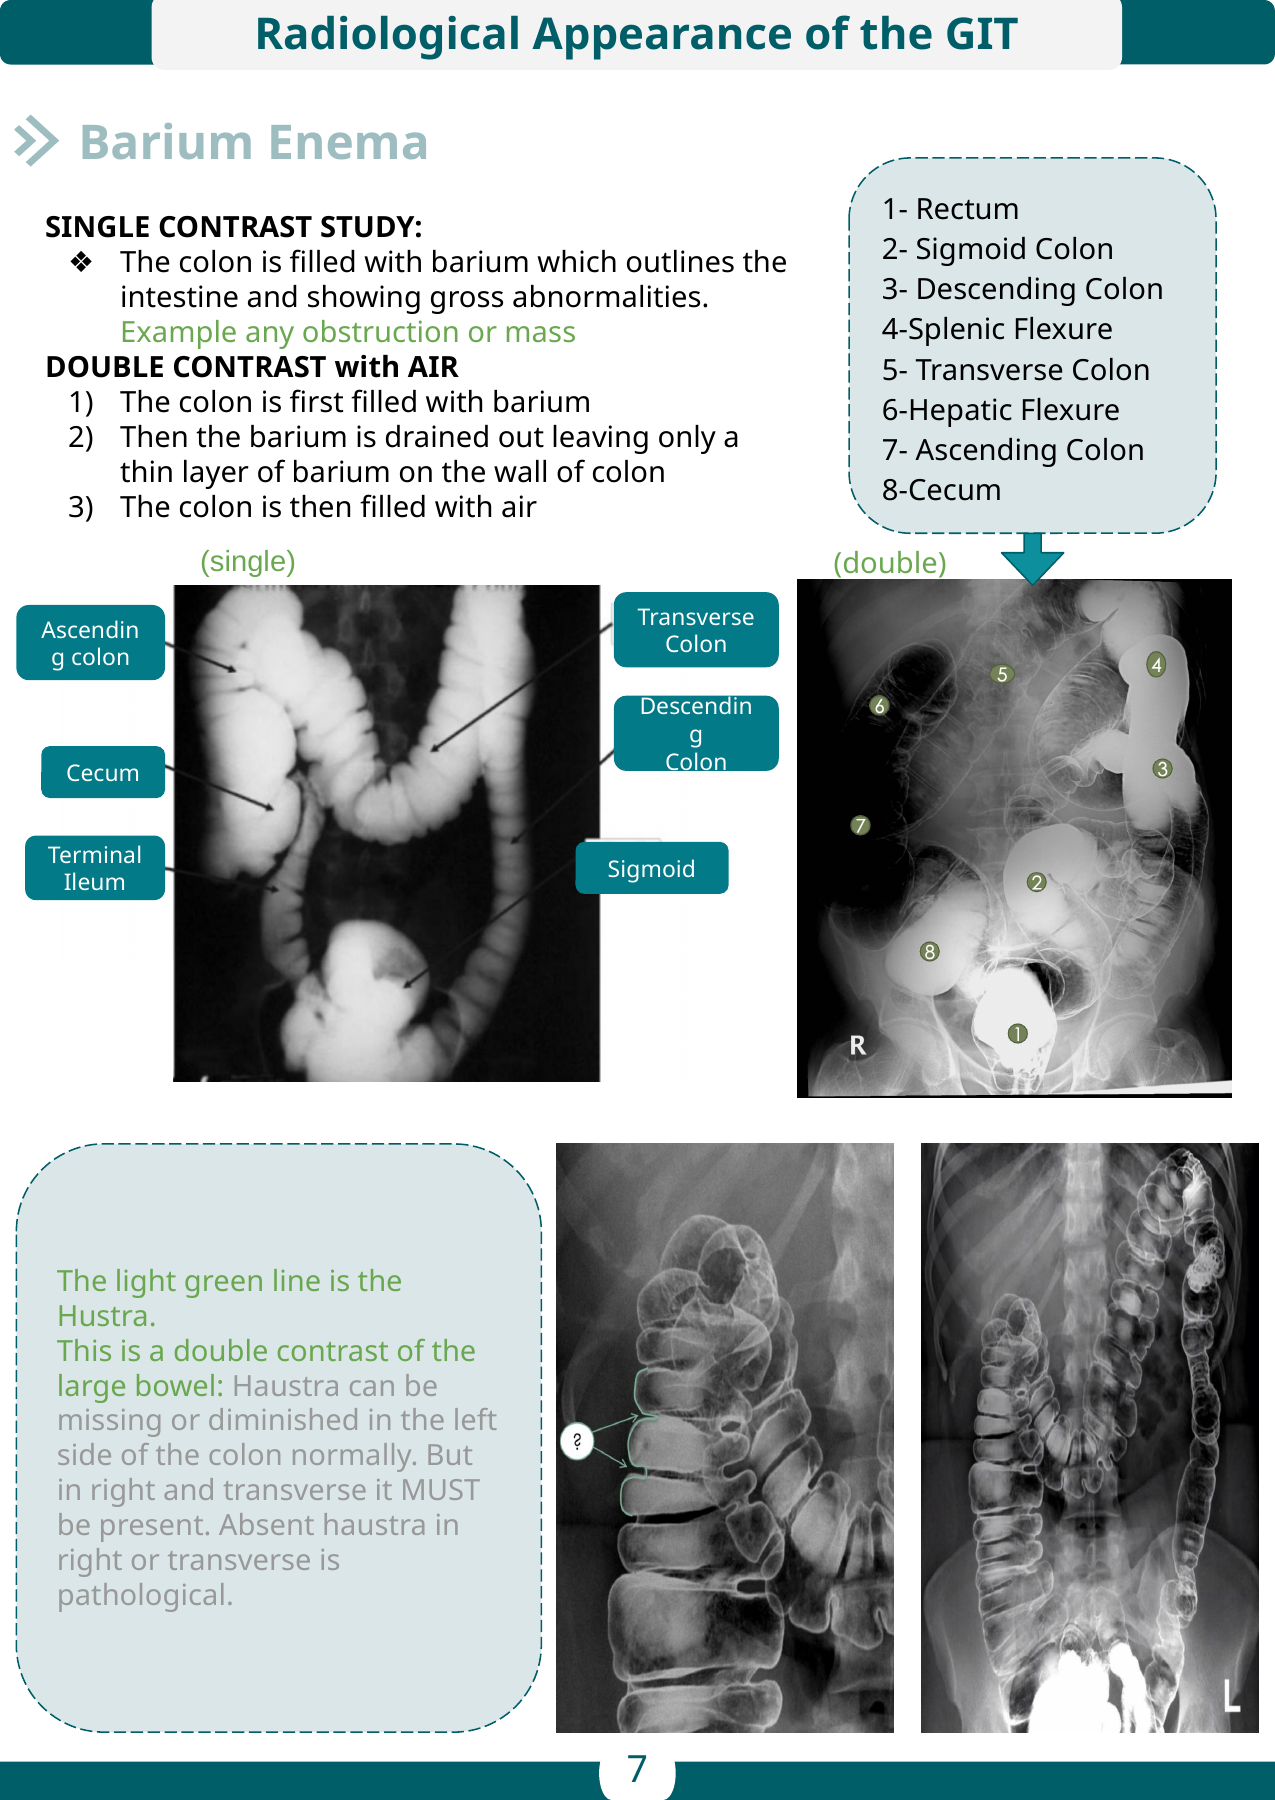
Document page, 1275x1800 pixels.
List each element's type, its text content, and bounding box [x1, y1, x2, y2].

text_box [0, 0, 153, 65]
text_box Barium Enema [0, 98, 534, 184]
text_box Radiological Appearance of the GIT [151, 0, 1123, 70]
text_box Cecum [41, 746, 53, 799]
text_box Ascending colon [16, 604, 53, 681]
text_box Transverse Colon [746, 592, 779, 668]
picture [920, 1143, 1259, 1733]
picture [555, 1143, 894, 1733]
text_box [58, 585, 742, 1084]
text_box The light green line is the Hustra. This is a double contrast of the large bowel: Haustra can be missing or diminished in the left side of the colon normally. But in right and transverse it MUST be present. Absent haustra in right or transverse is pathological. [16, 1143, 542, 1733]
text_box SINGLE CONTRAST STUDY: The colon is filled with barium which outlines the intestine and showing gross abnormalities. Example any obstruction or mass DOUBLE CONTRAST with AIR The colon is first filled with barium Then the barium is drained out leaving only a thin layer of barium on the wall of colon The colon is then filled with air [14, 199, 832, 532]
text_box 7 [533, 1732, 742, 1800]
picture [796, 579, 1233, 1098]
text_box (double) [807, 506, 973, 578]
text_box (single) [53, 533, 444, 586]
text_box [13, 114, 60, 167]
text_box [1001, 533, 1064, 578]
text_box 1- Rectum 2- Sigmoid Colon 3- Descending Colon 4-Splenic Flexure 5- Transverse Colon 6-Hepatic Flexure 7- Ascending Colon 8-Cecum [849, 157, 1217, 534]
text_box Terminal Ileum [25, 835, 53, 901]
text_box [1121, 0, 1275, 65]
text_box Descending Colon [746, 695, 779, 771]
